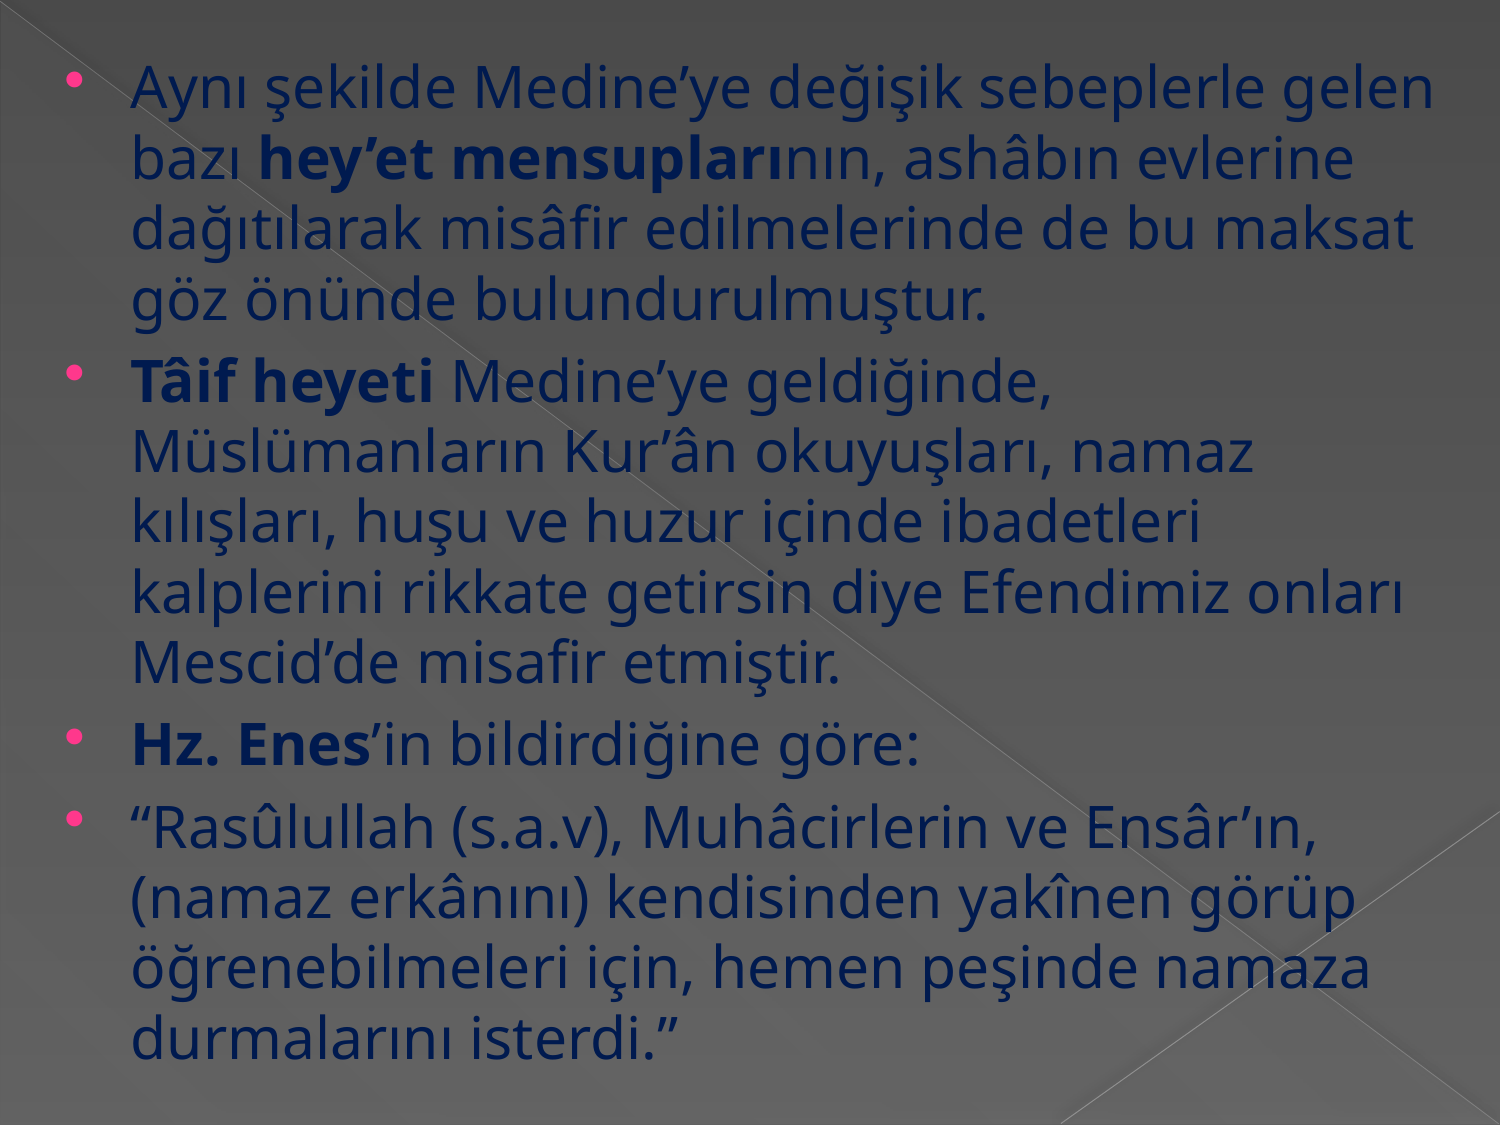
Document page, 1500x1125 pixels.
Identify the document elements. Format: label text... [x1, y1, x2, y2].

list Aynı şekilde Medine’ye değişik sebeplerle gelen bazı hey’et mensuplarının, ashâbın evlerine dağıtılarak misâfir edilmelerinde de bu maksat göz önünde bulundurulmuştur. Tâif heyeti Medine’ye geldiğinde, Müslümanların Kur’ân okuyuşları, namaz kılışları, huşu ve huzur içinde ibadetleri kalplerini rikkate getirsin diye Efendimiz onları Mescid’de misafir etmiştir. Hz. Enes’in bildirdiğine göre: “Rasûlullah (s.a.v), Muhâcirlerin ve Ensâr’ın, (namaz erkânını) kendisinden yakînen görüp öğrenebilmeleri için, hemen peşinde namaza durmalarını isterdi.” [41, 42, 1471, 1083]
